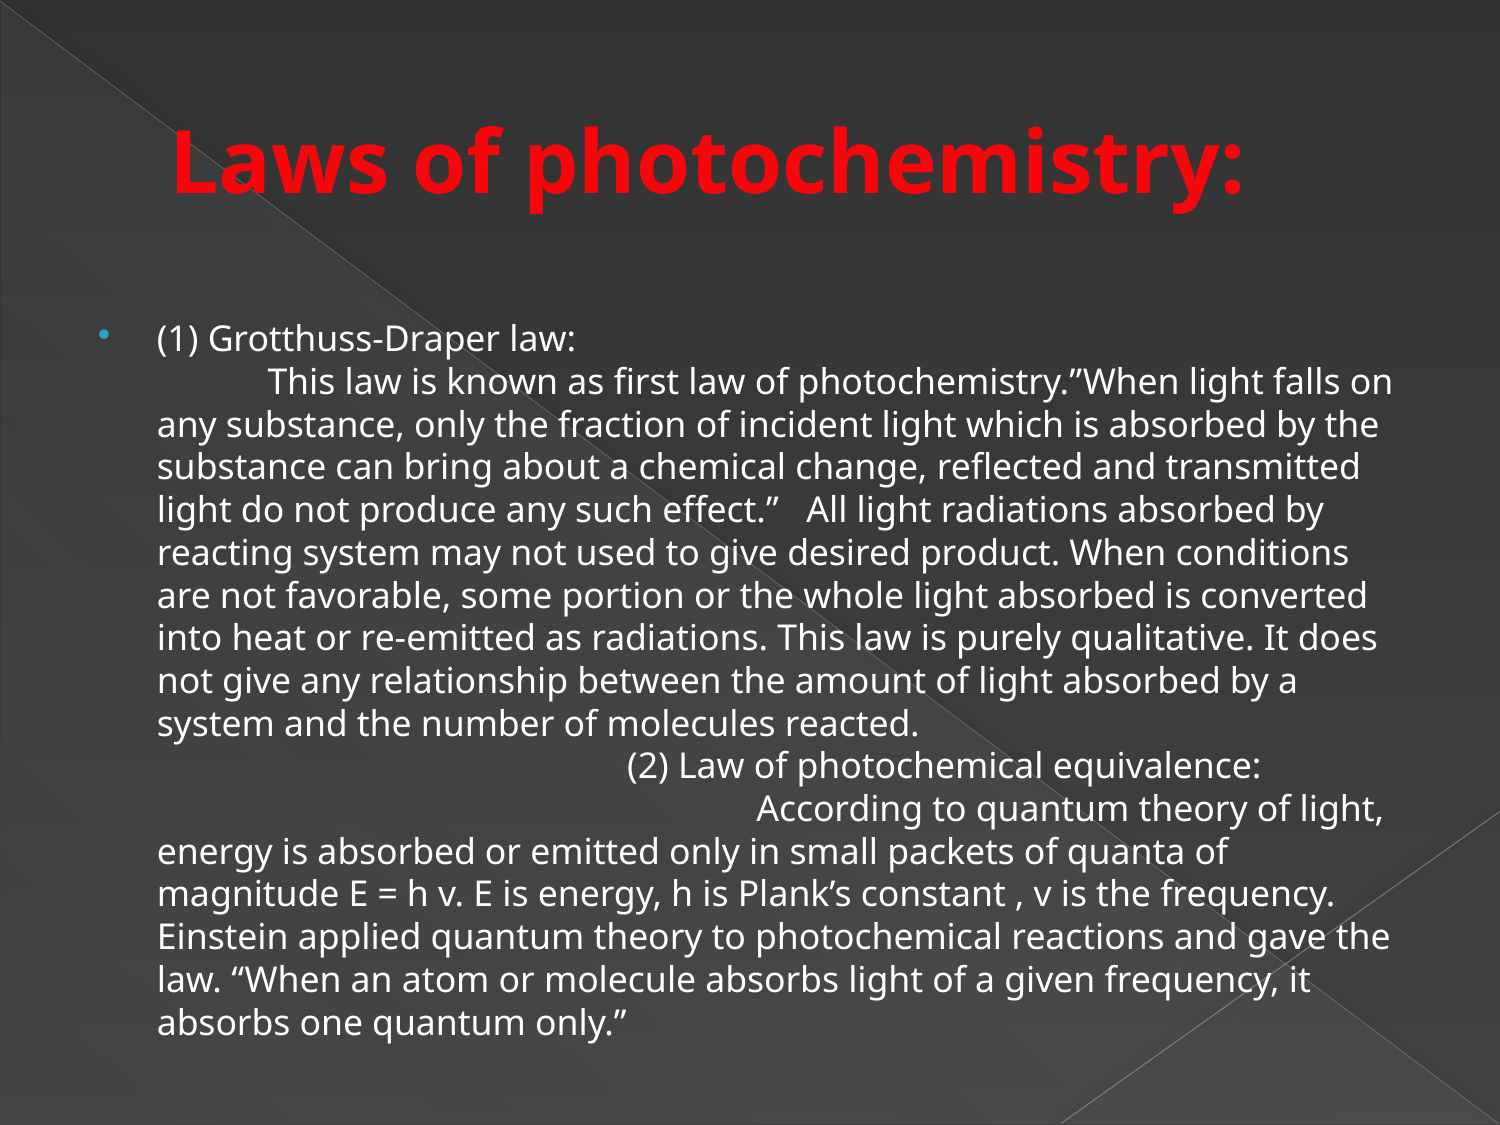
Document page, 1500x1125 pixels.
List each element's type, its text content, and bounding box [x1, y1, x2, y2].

list (1) Grotthuss-Draper law: This law is known as first law of photochemistry.”When light falls on any substance, only the fraction of incident light which is absorbed by the substance can bring about a chemical change, reflected and transmitted light do not produce any such effect.” All light radiations absorbed by reacting system may not used to give desired product. When conditions are not favorable, some portion or the whole light absorbed is converted into heat or re-emitted as radiations. This law is purely qualitative. It does not give any relationship between the amount of light absorbed by a system and the number of molecules reacted. (2) Law of photochemical equivalence: According to quantum theory of light, energy is absorbed or emitted only in small packets of quanta of magnitude E = h v. E is energy, h is Plank’s constant , v is the frequency. Einstein applied quantum theory to photochemical reactions and gave the law. “When an atom or molecule absorbs light of a given frequency, it absorbs one quantum only.” [75, 308, 1425, 1059]
title Laws of photochemistry: [75, 43, 1425, 274]
